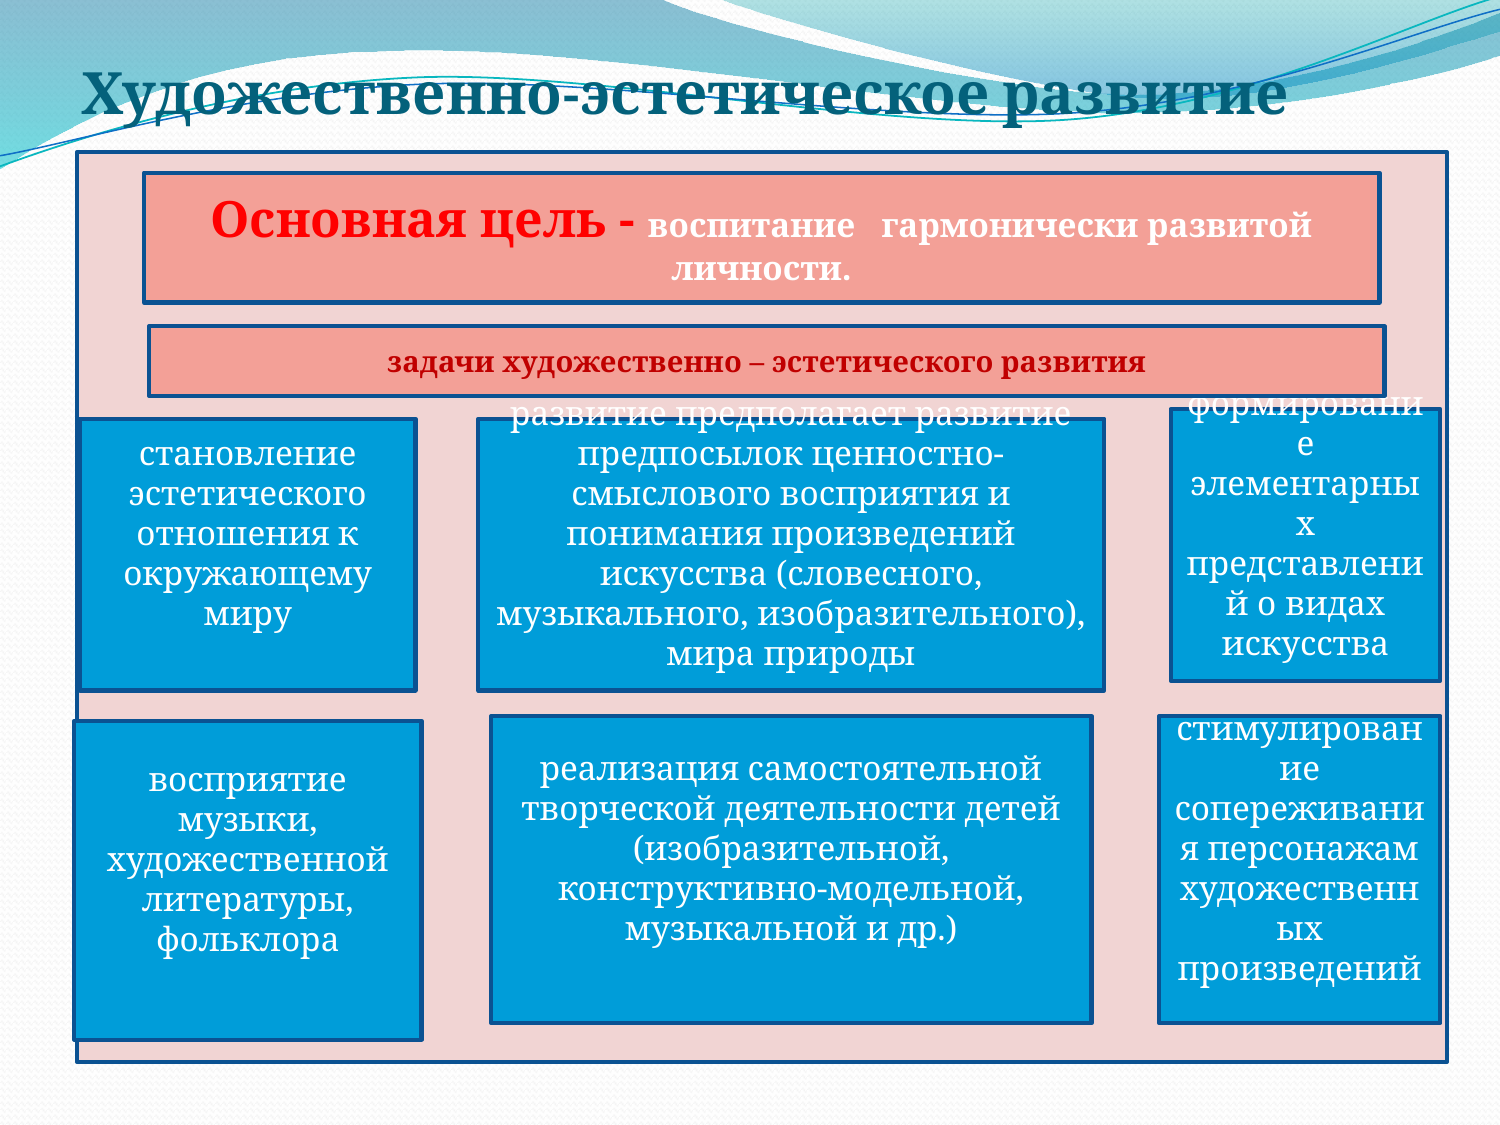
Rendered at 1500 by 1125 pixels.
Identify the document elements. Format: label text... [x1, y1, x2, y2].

text_box формирование элементарных представлений о видах искусства [1169, 407, 1442, 683]
title Художественно-эстетическое развитие [72, 66, 1298, 127]
text_box восприятие музыки, художественной литературы, фольклора [72, 719, 424, 1042]
text_box развитие предполагает развитие предпосылок ценностно-смыслового восприятия и понимания произведений искусства (словесного, музыкального, изобразительного), мира природы [476, 417, 1106, 693]
text_box реализация самостоятельной творческой деятельности детей (изобразительной, конструктивно-модельной, музыкальной и др.) [489, 714, 1094, 1025]
text_box задачи художественно – эстетического развития [147, 324, 1387, 398]
text_box [75, 150, 1449, 1064]
text_box стимулирование сопереживания персонажам художественных произведений [1157, 714, 1442, 1025]
text_box Основная цель - воспитание гармонически развитой личности. [142, 171, 1382, 305]
text_box становление эстетического отношения к окружающему миру [78, 417, 418, 693]
